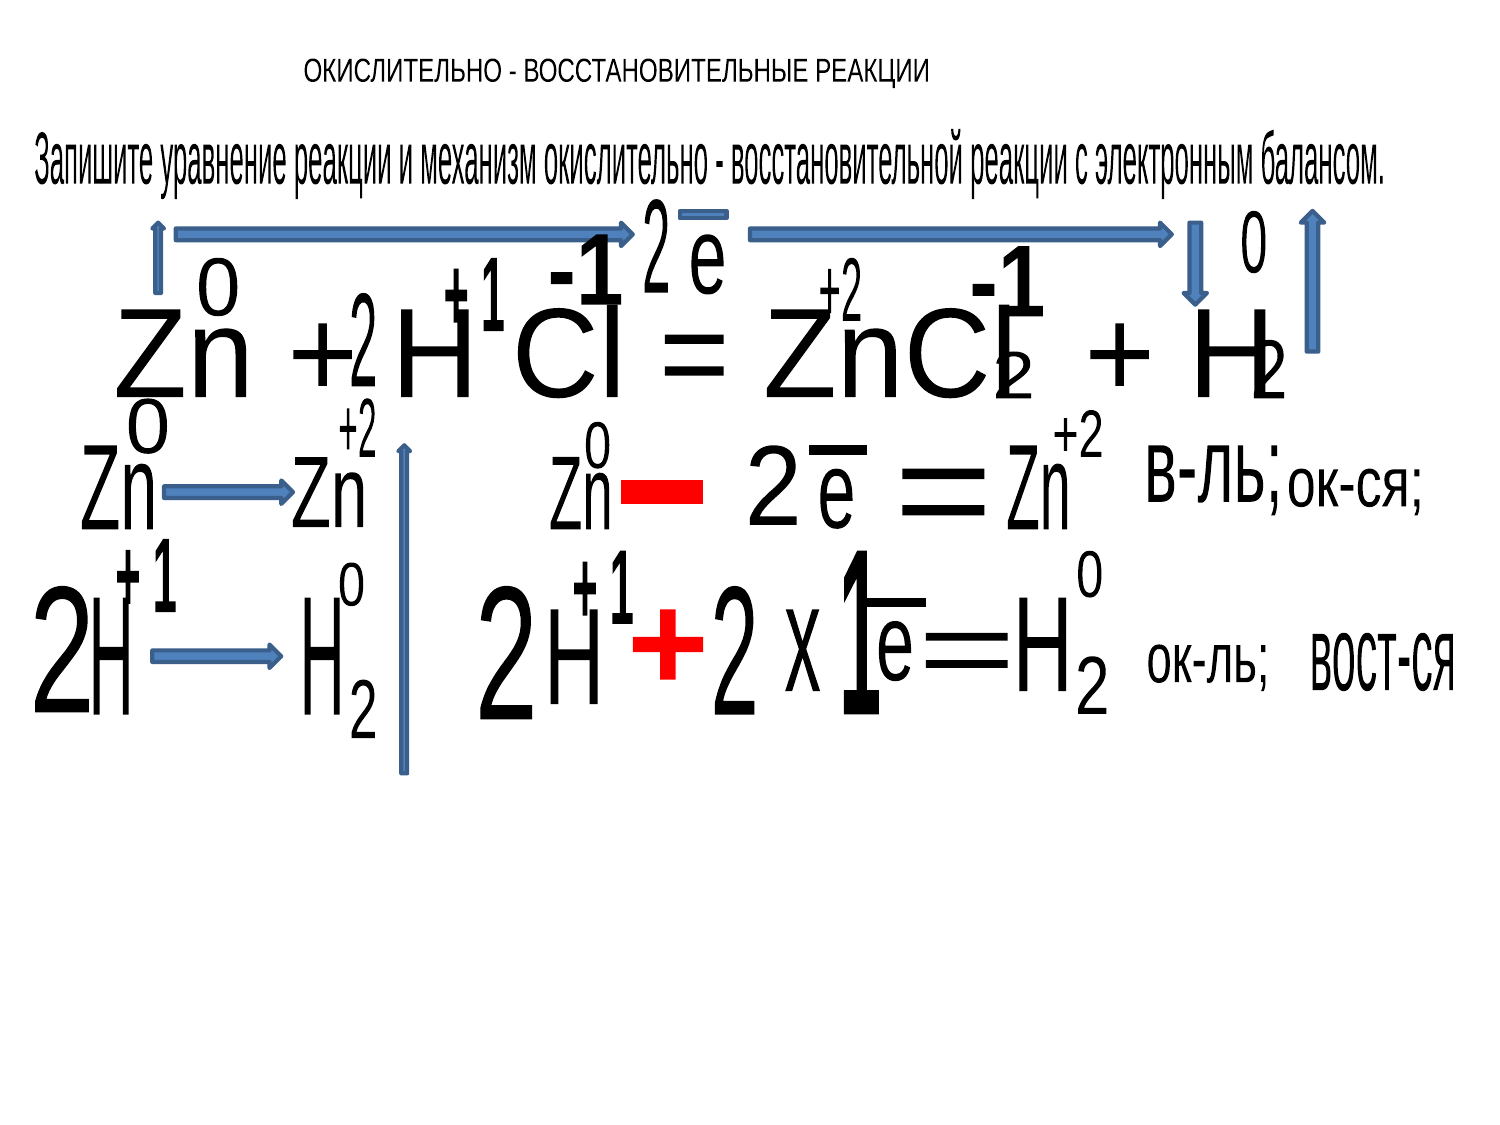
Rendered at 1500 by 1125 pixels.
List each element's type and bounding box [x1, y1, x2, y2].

text_box [161, 478, 296, 506]
text_box [150, 220, 166, 296]
text_box [1361, 144, 1377, 184]
text_box [422, 144, 437, 184]
text_box [173, 220, 635, 249]
text_box [1181, 220, 1209, 307]
text_box [150, 642, 284, 670]
text_box [678, 209, 729, 220]
text_box [1298, 208, 1327, 354]
text_box [520, 144, 535, 184]
text_box [396, 443, 413, 776]
text_box [747, 220, 1174, 249]
